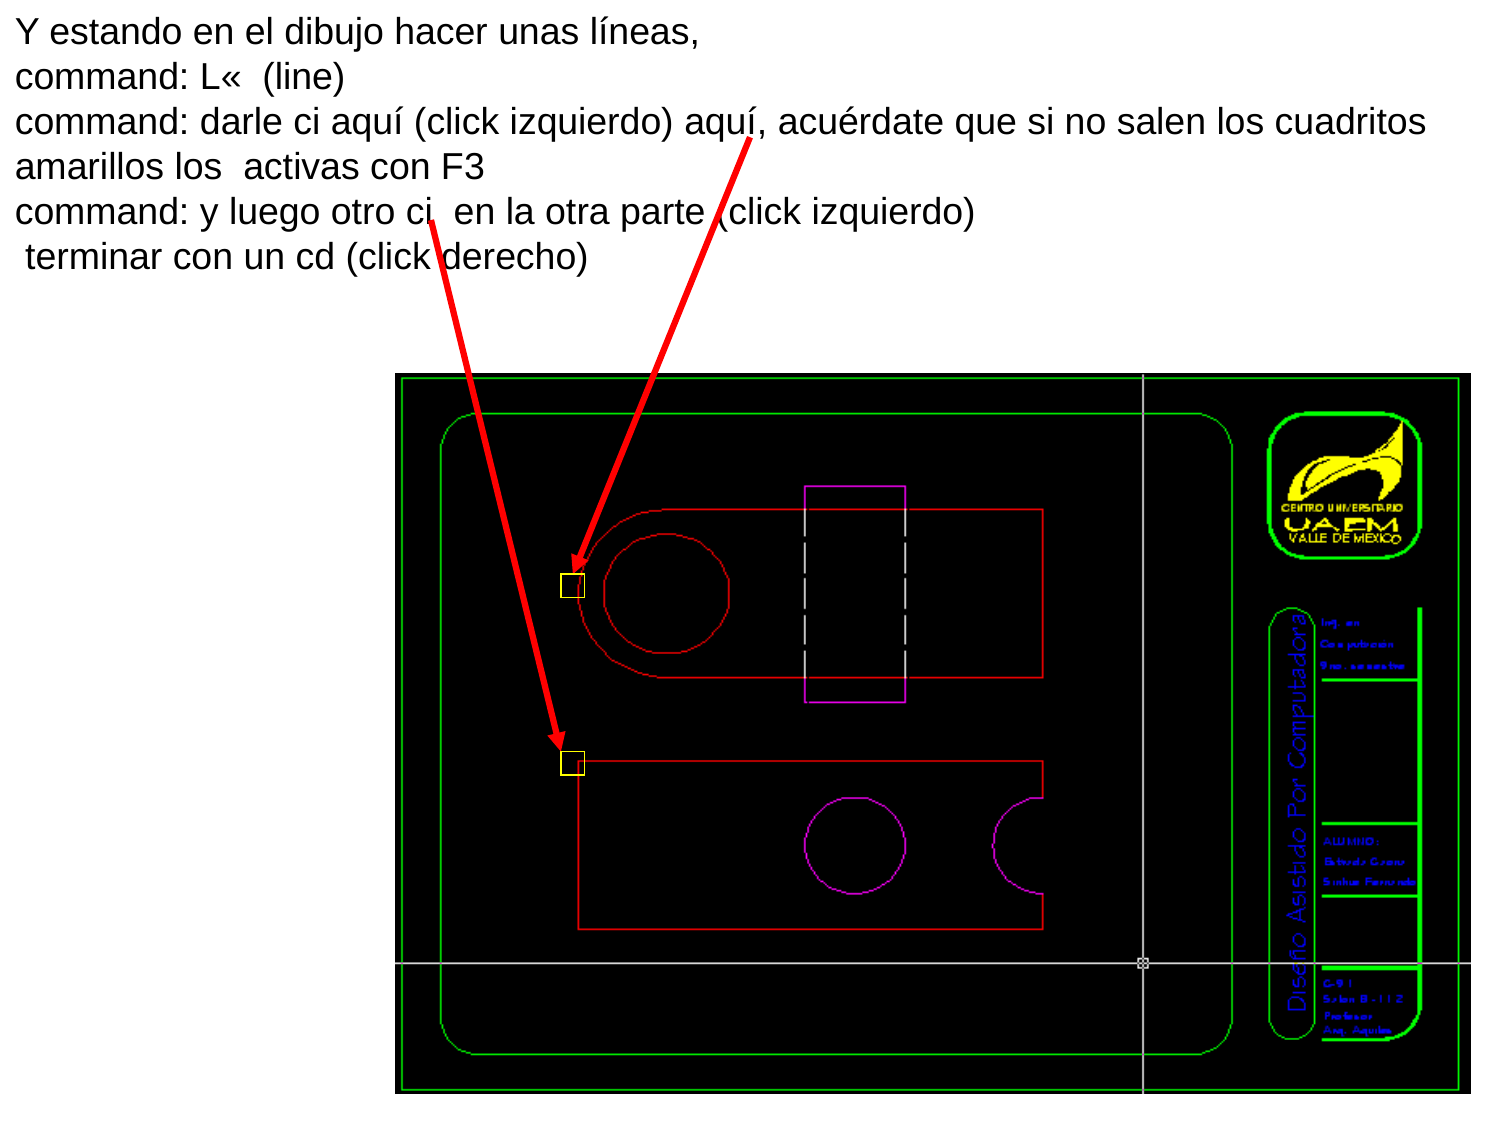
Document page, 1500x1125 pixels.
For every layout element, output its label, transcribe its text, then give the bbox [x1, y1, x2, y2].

picture [395, 373, 1471, 1095]
text_box Y estando en el dibujo hacer unas líneas, command: L« (line) command: darle ci aquí (click izquierdo) aquí, acuérdate que si no salen los cuadritos amarillos los activas con F3 command: y luego otro ci en la otra parte (click izquierdo) terminar con un cd (click derecho) [0, 0, 1500, 285]
